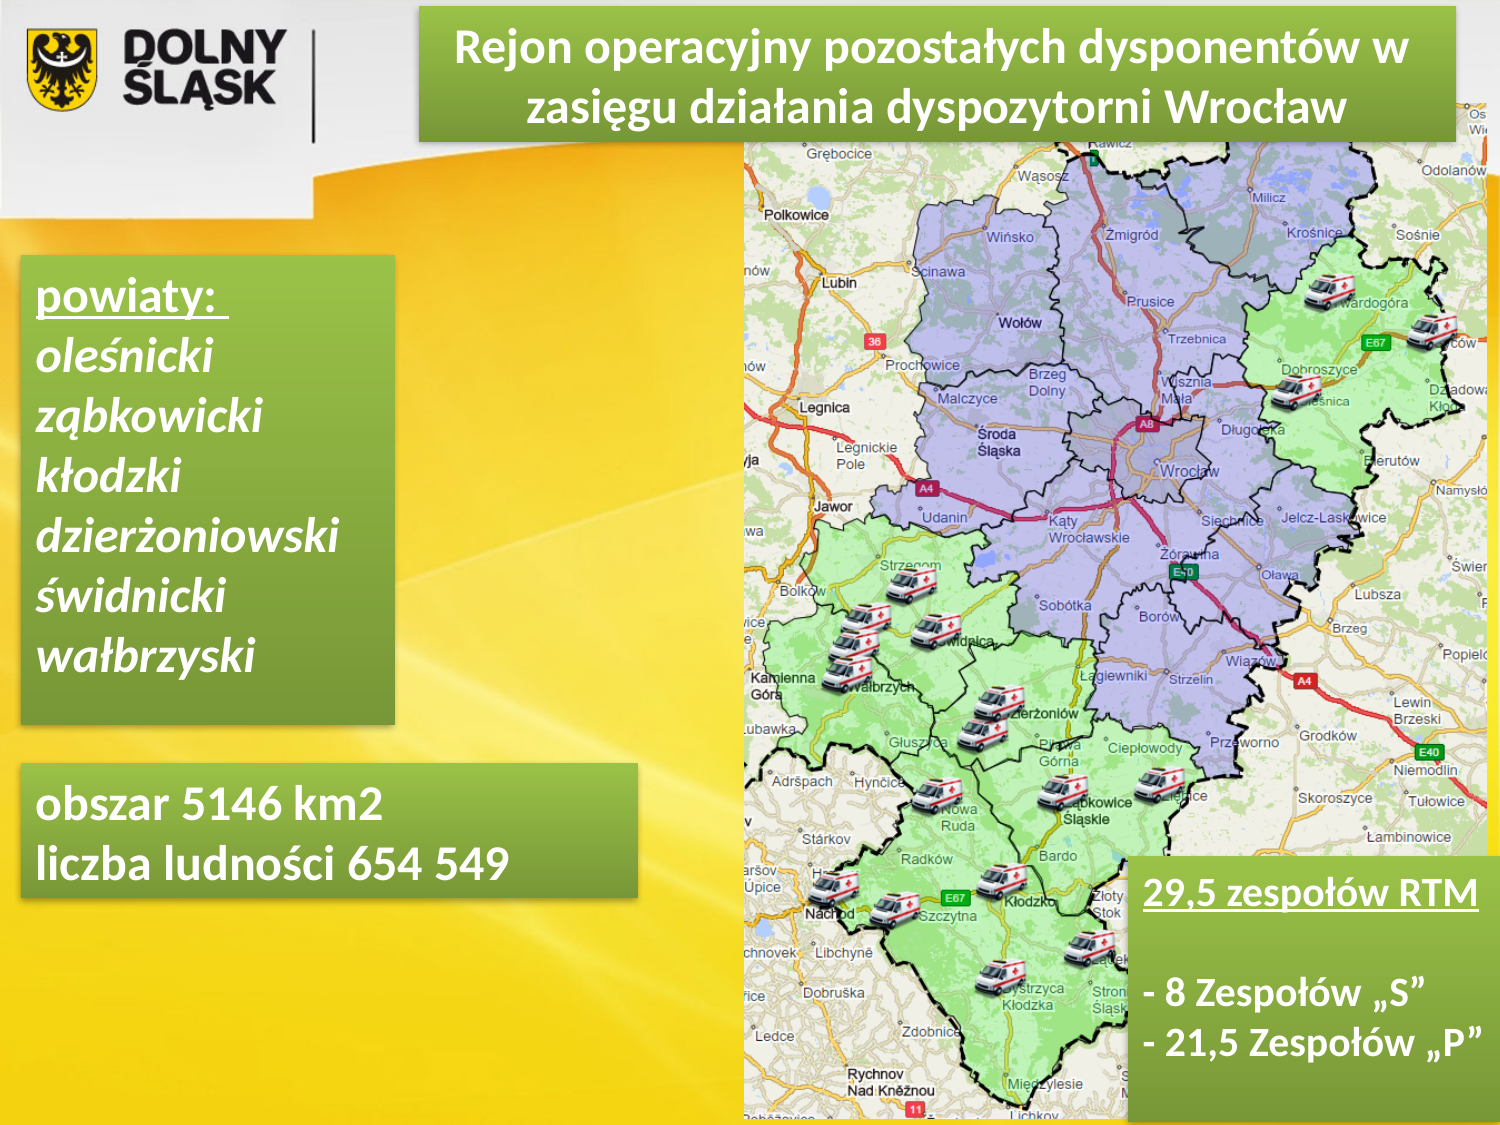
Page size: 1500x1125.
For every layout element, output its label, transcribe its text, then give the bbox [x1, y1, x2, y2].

text_box powiaty: oleśnicki ząbkowicki kłodzki dzierżoniowski świdnicki wałbrzyski [20, 255, 395, 725]
text_box 29,5 zespołów RTM - 8 Zespołów „S” - 21,5 Zespołów „P” [1490, 856, 1500, 1122]
picture [0, 0, 1500, 1125]
text_box Rejon operacyjny pozostałych dysponentów w zasięgu działania dyspozytorni Wrocław [419, 6, 1457, 142]
text_box obszar 5146 km2 liczba ludności 654 549 [20, 763, 638, 898]
